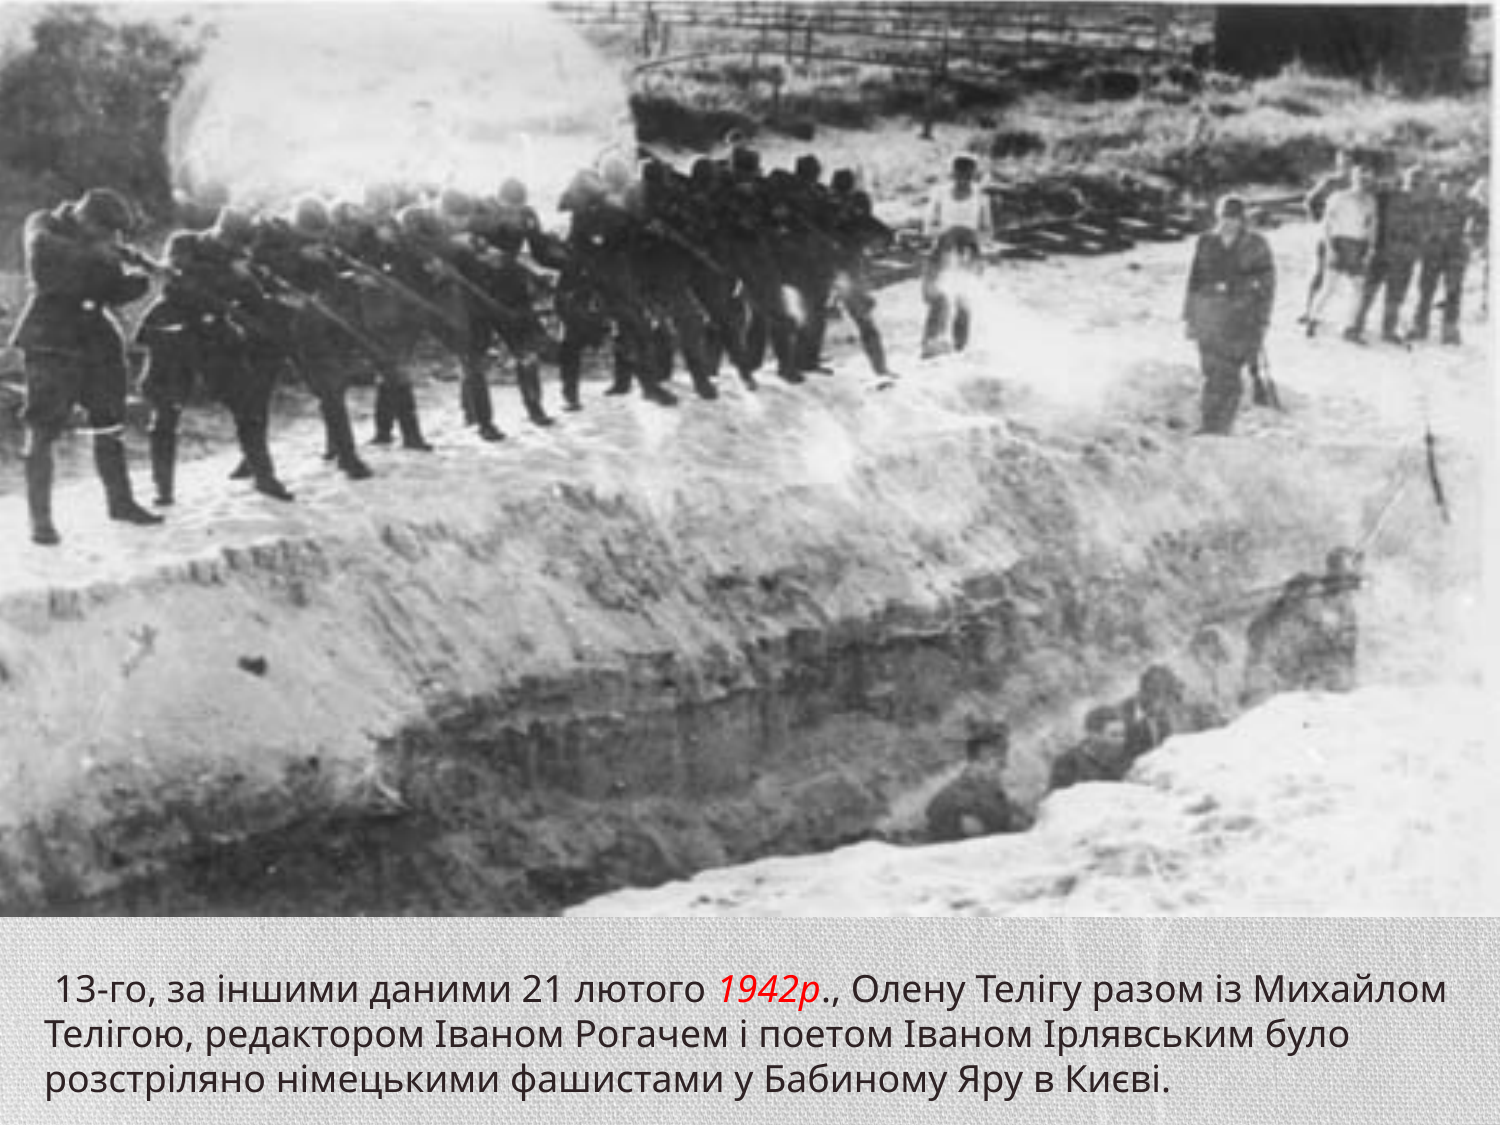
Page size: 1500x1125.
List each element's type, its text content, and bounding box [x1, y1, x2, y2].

picture [0, 0, 1500, 918]
text_box 13-го, за іншими даними 21 лютого 1942р., Олену Телігу разом із Михайлом Телігою, редактором Іваном Рогачем і поетом Іваном Ірлявським було розстріляно німецькими фашистами у Бабиному Яру в Києві. [29, 957, 1471, 1107]
